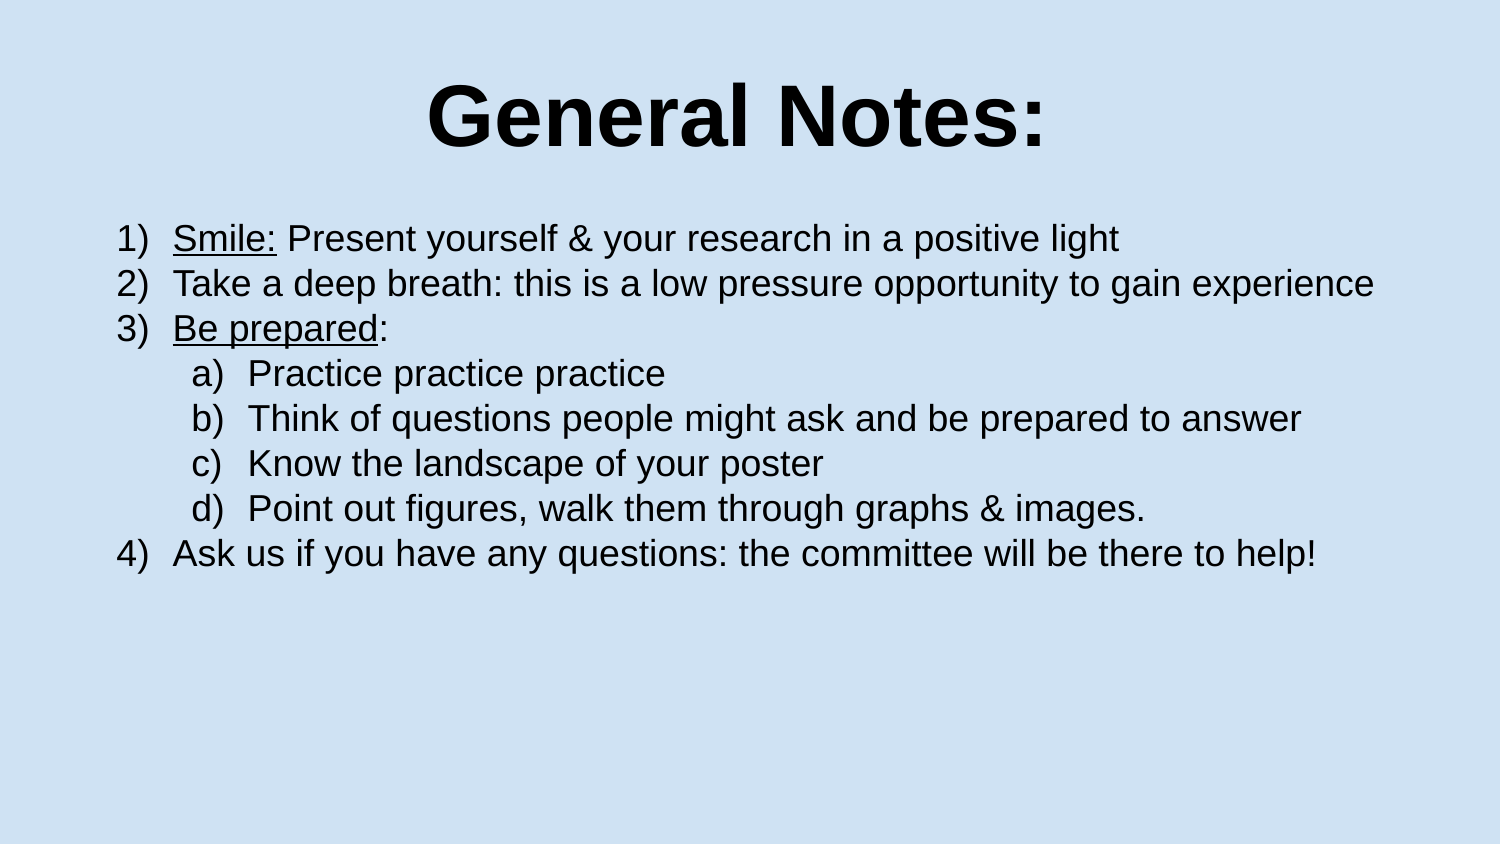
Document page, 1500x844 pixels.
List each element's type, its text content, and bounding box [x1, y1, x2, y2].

title General Notes: [51, 56, 1474, 179]
text_box Smile: Present yourself & your research in a positive light Take a deep breath: this is a low pressure opportunity to gain experience Be prepared: Practice practice practice Think of questions people might ask and be prepared to answer Know the landscape of your poster Point out figures, walk them through graphs & images. Ask us if you have any questions: the committee will be there to help! [82, 199, 1448, 797]
